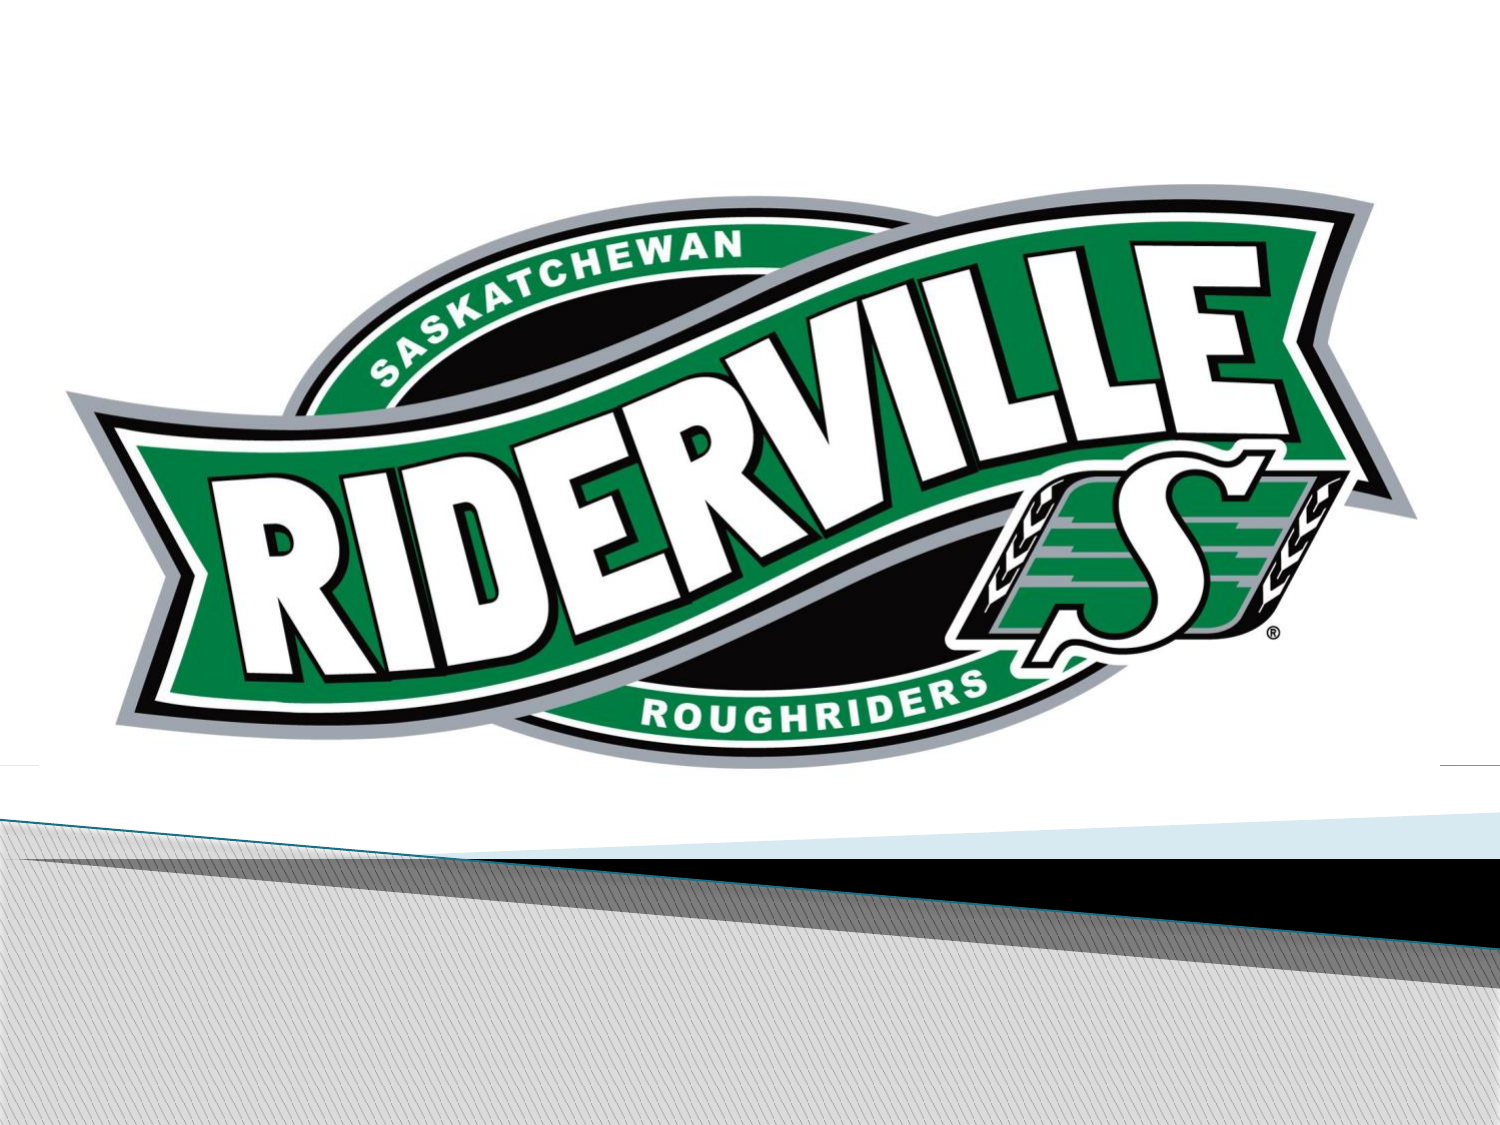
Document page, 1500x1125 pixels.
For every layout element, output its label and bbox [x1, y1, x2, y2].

picture [0, 151, 1441, 803]
picture [5, 859, 1500, 989]
